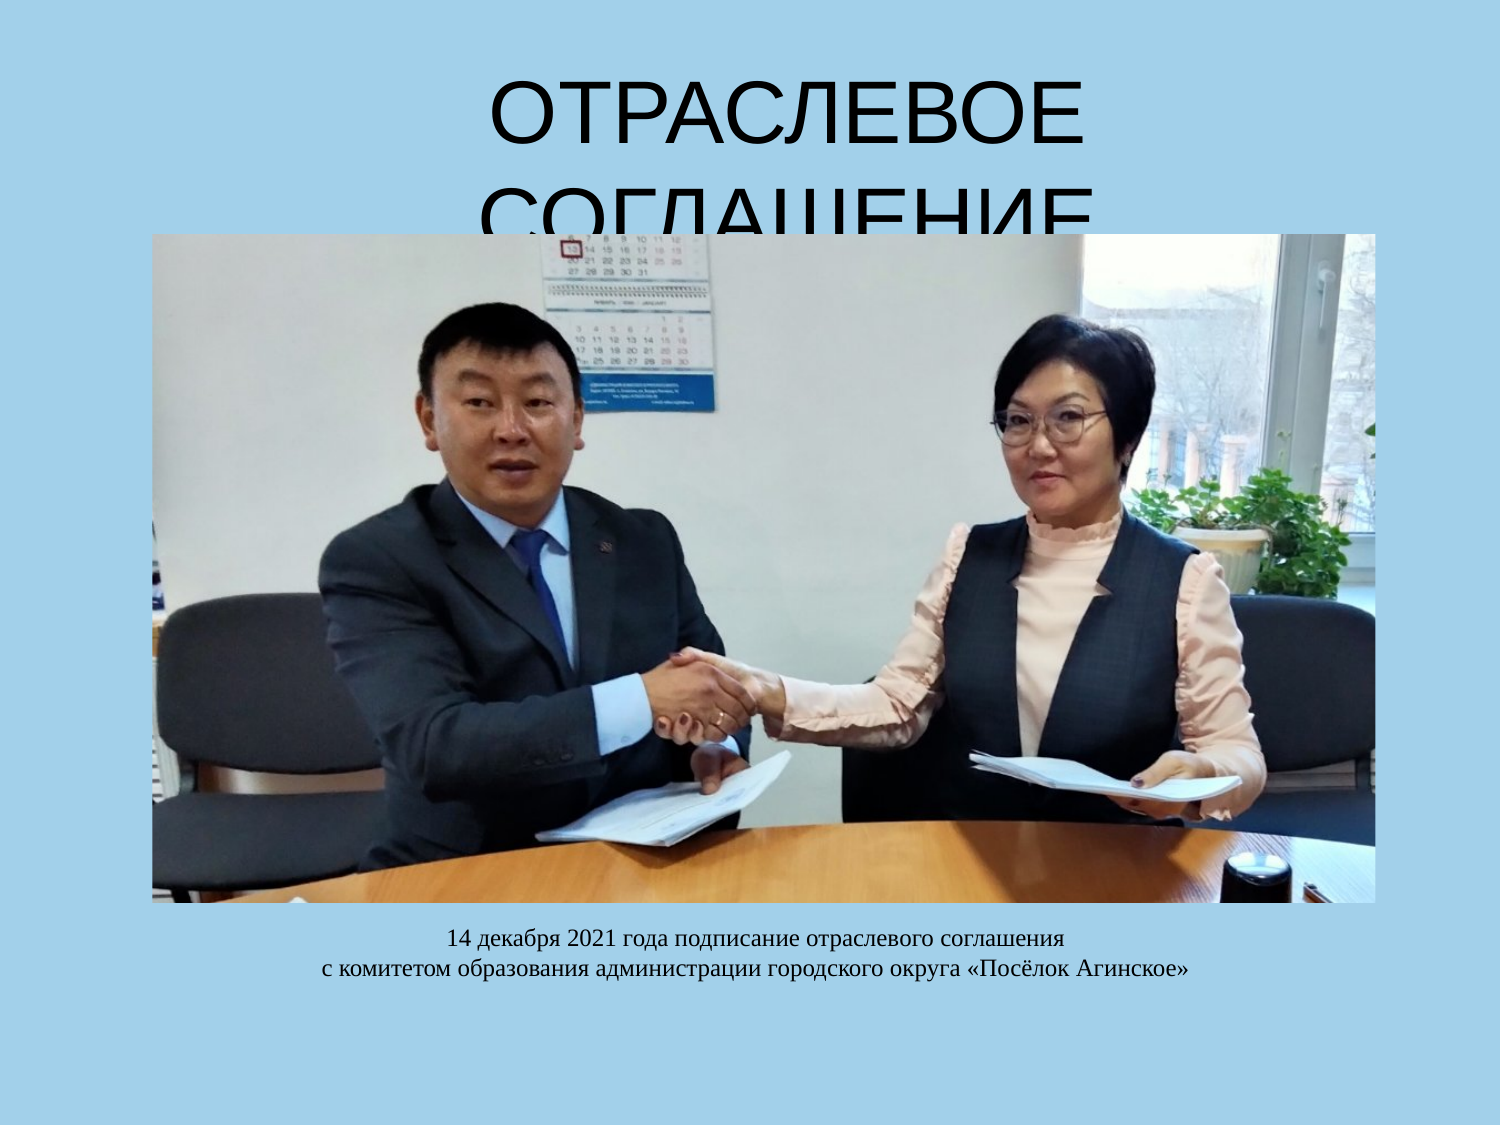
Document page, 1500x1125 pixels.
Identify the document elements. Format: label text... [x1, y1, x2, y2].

text_box 14 декабря 2021 года подписание отраслевого соглашения с комитетом образования администрации городского округа «Посёлок Агинское» [105, 913, 1407, 989]
title ОТРАСЛЕВОЕ СОГЛАШЕНИЕ [70, 46, 1421, 277]
picture [152, 234, 1376, 903]
